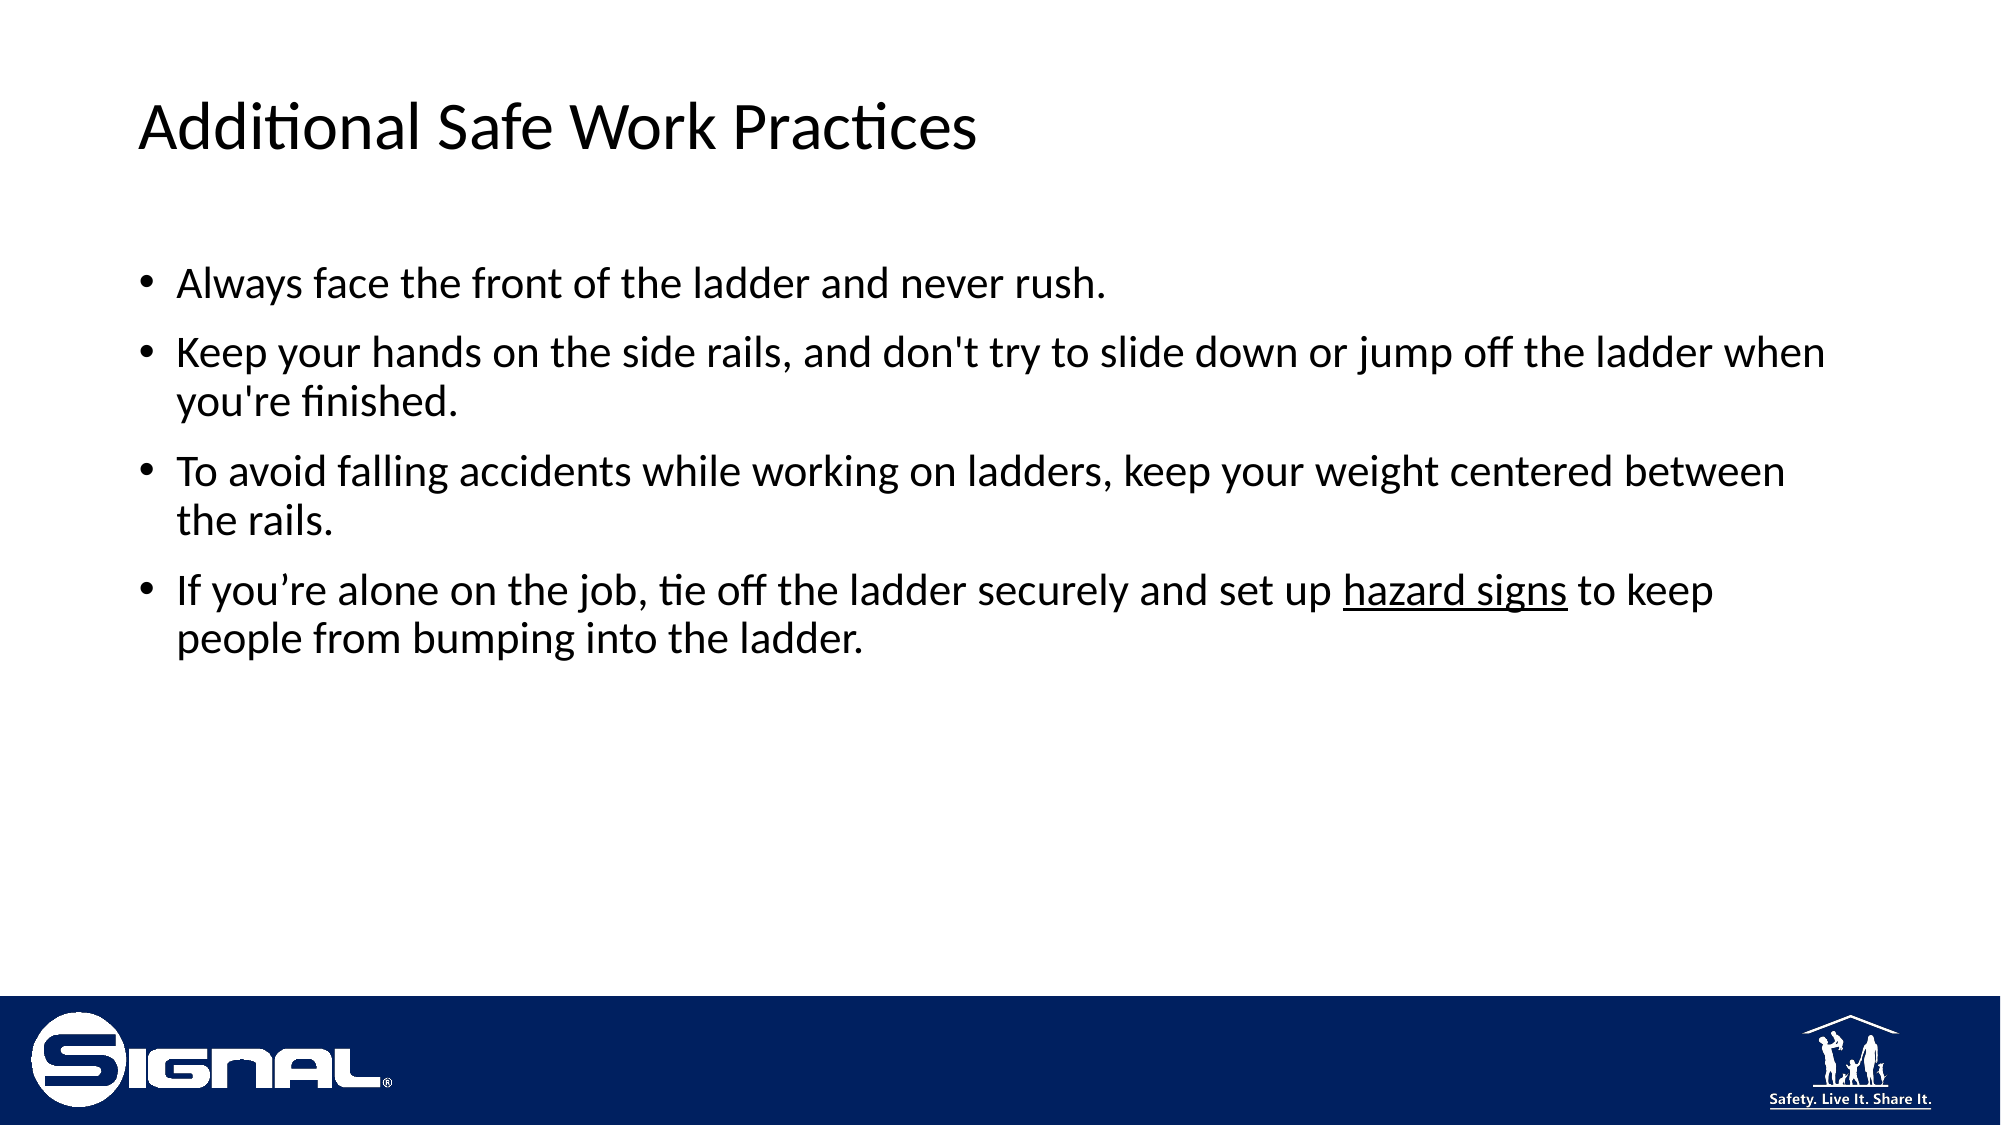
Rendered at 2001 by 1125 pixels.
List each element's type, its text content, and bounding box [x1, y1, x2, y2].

picture [1765, 1011, 1933, 1114]
title Additional Safe Work Practices [123, 48, 1849, 206]
picture [31, 1011, 392, 1107]
list Always face the front of the ladder and never rush. Keep your hands on the side rails, and don't try to slide down or jump off the ladder when you're finished. To avoid falling accidents while working on ladders, keep your weight centered between the rails. If you’re alone on the job, tie off the ladder securely and set up hazard signs to keep people from bumping into the ladder. [123, 251, 1849, 966]
